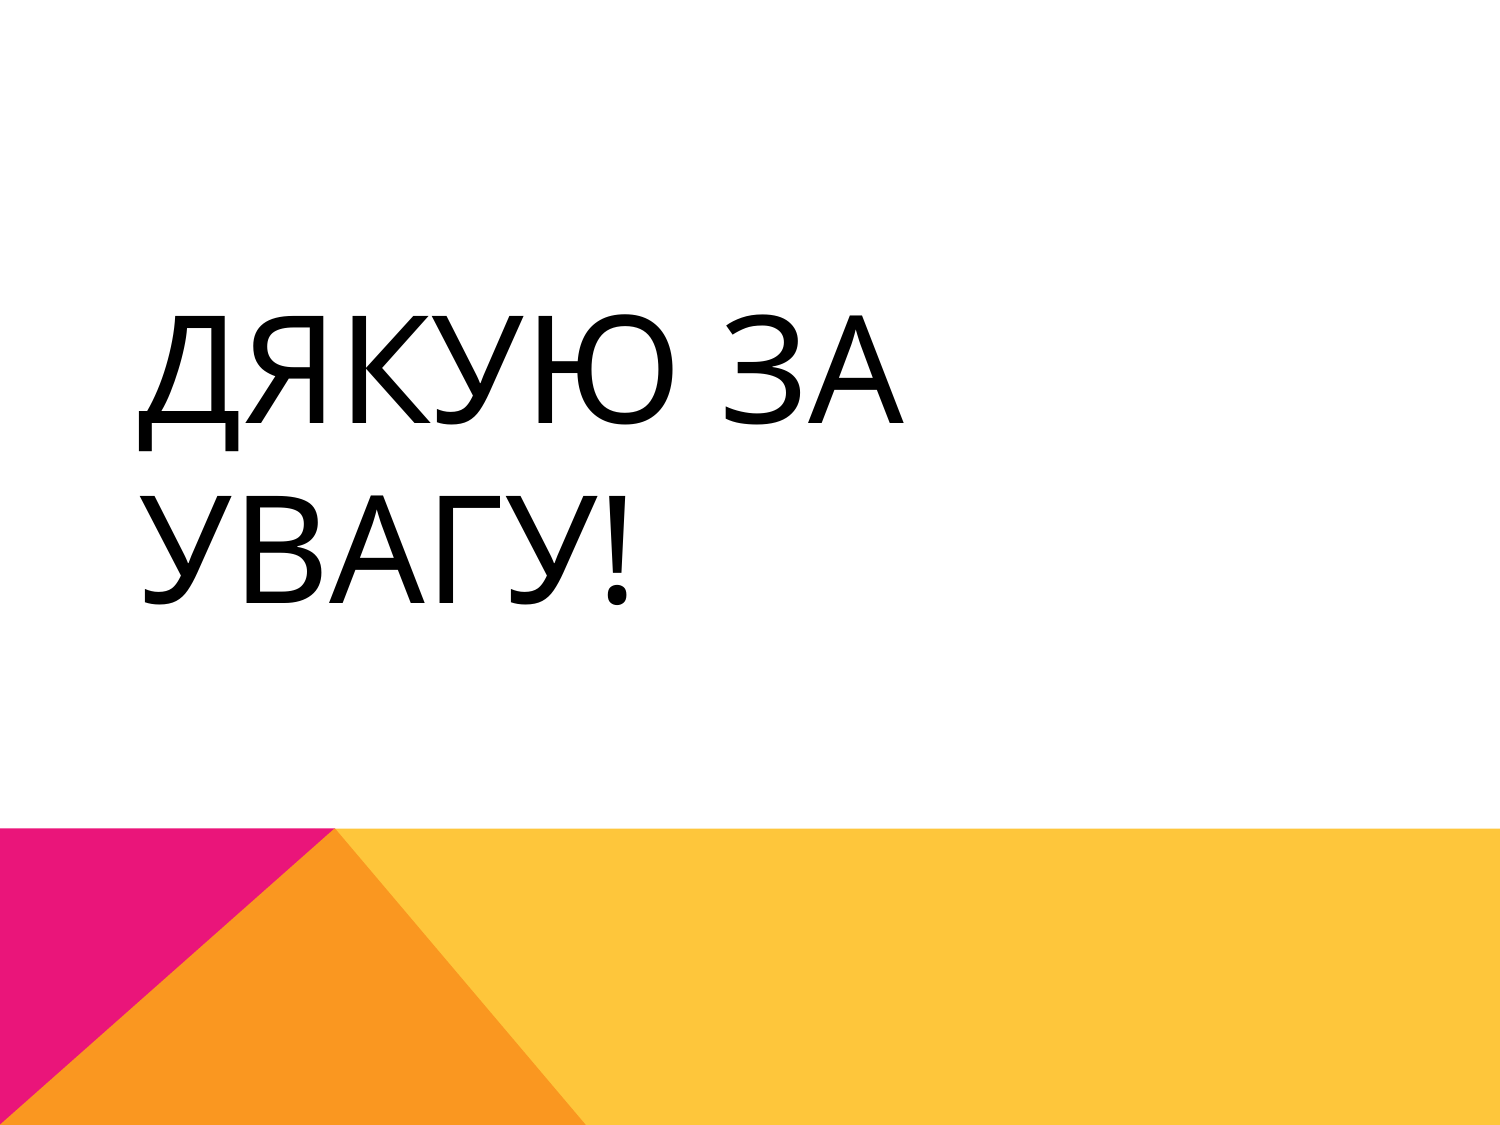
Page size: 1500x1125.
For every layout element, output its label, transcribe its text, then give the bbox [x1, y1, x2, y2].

title Дякую за увагу! [123, 408, 1358, 499]
